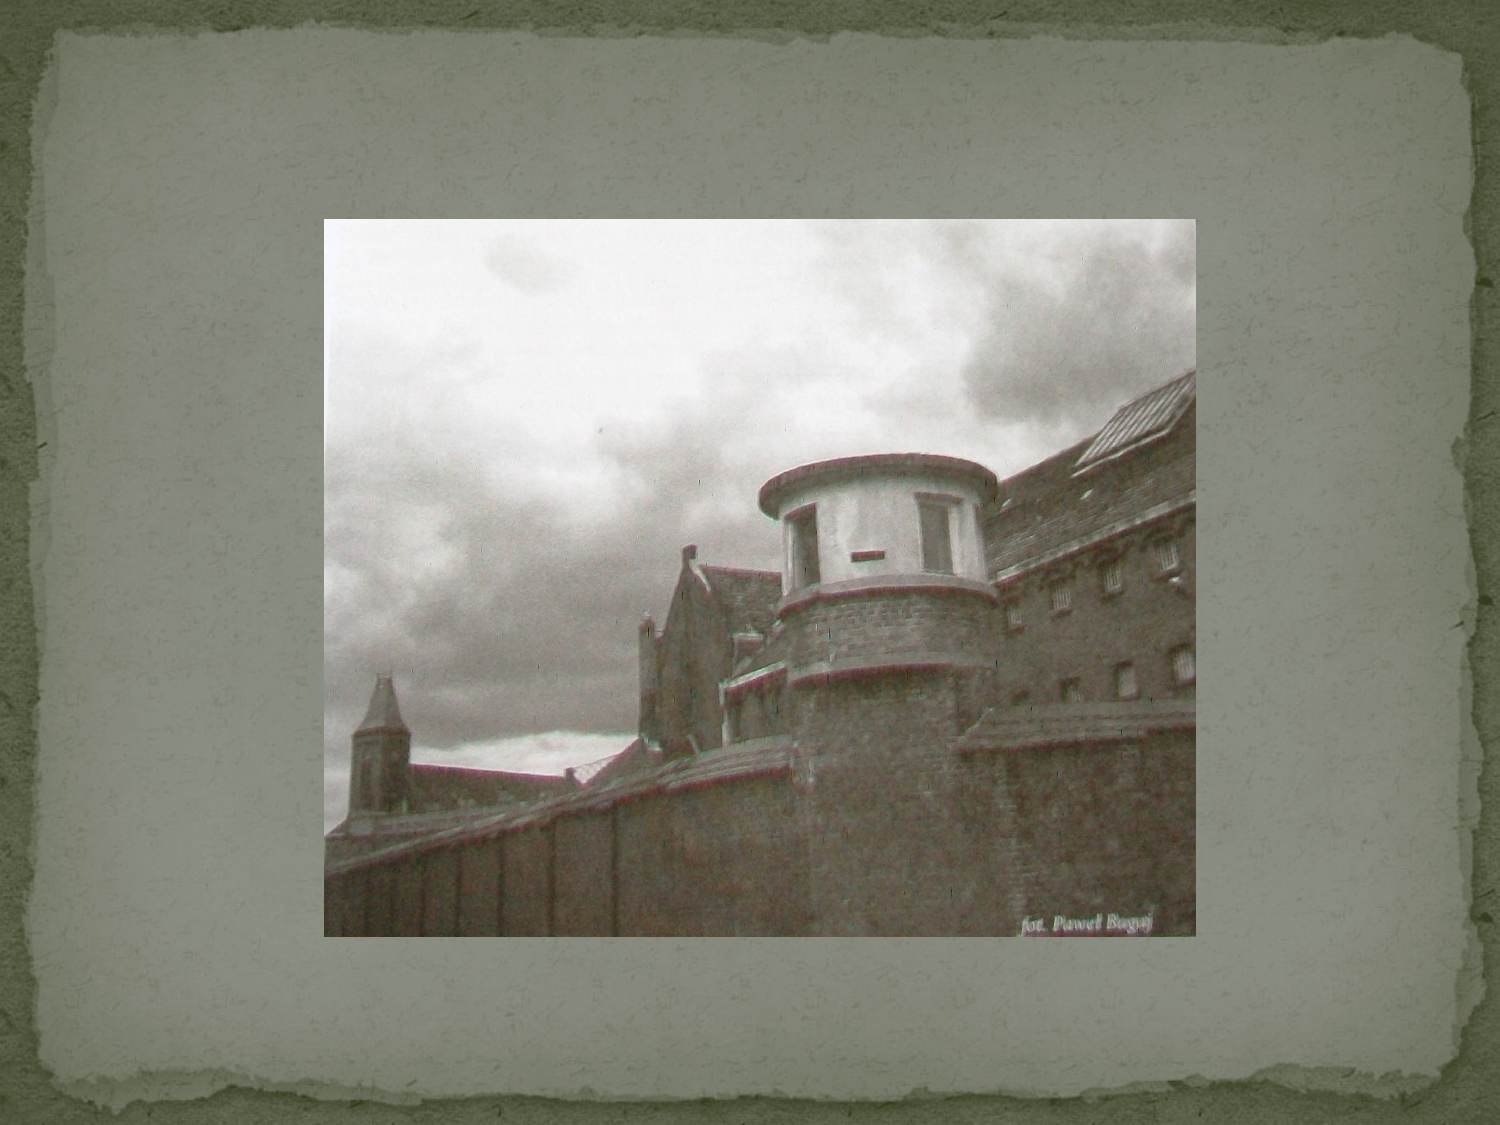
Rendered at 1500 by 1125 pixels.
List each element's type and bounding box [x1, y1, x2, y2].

picture [324, 219, 1196, 937]
